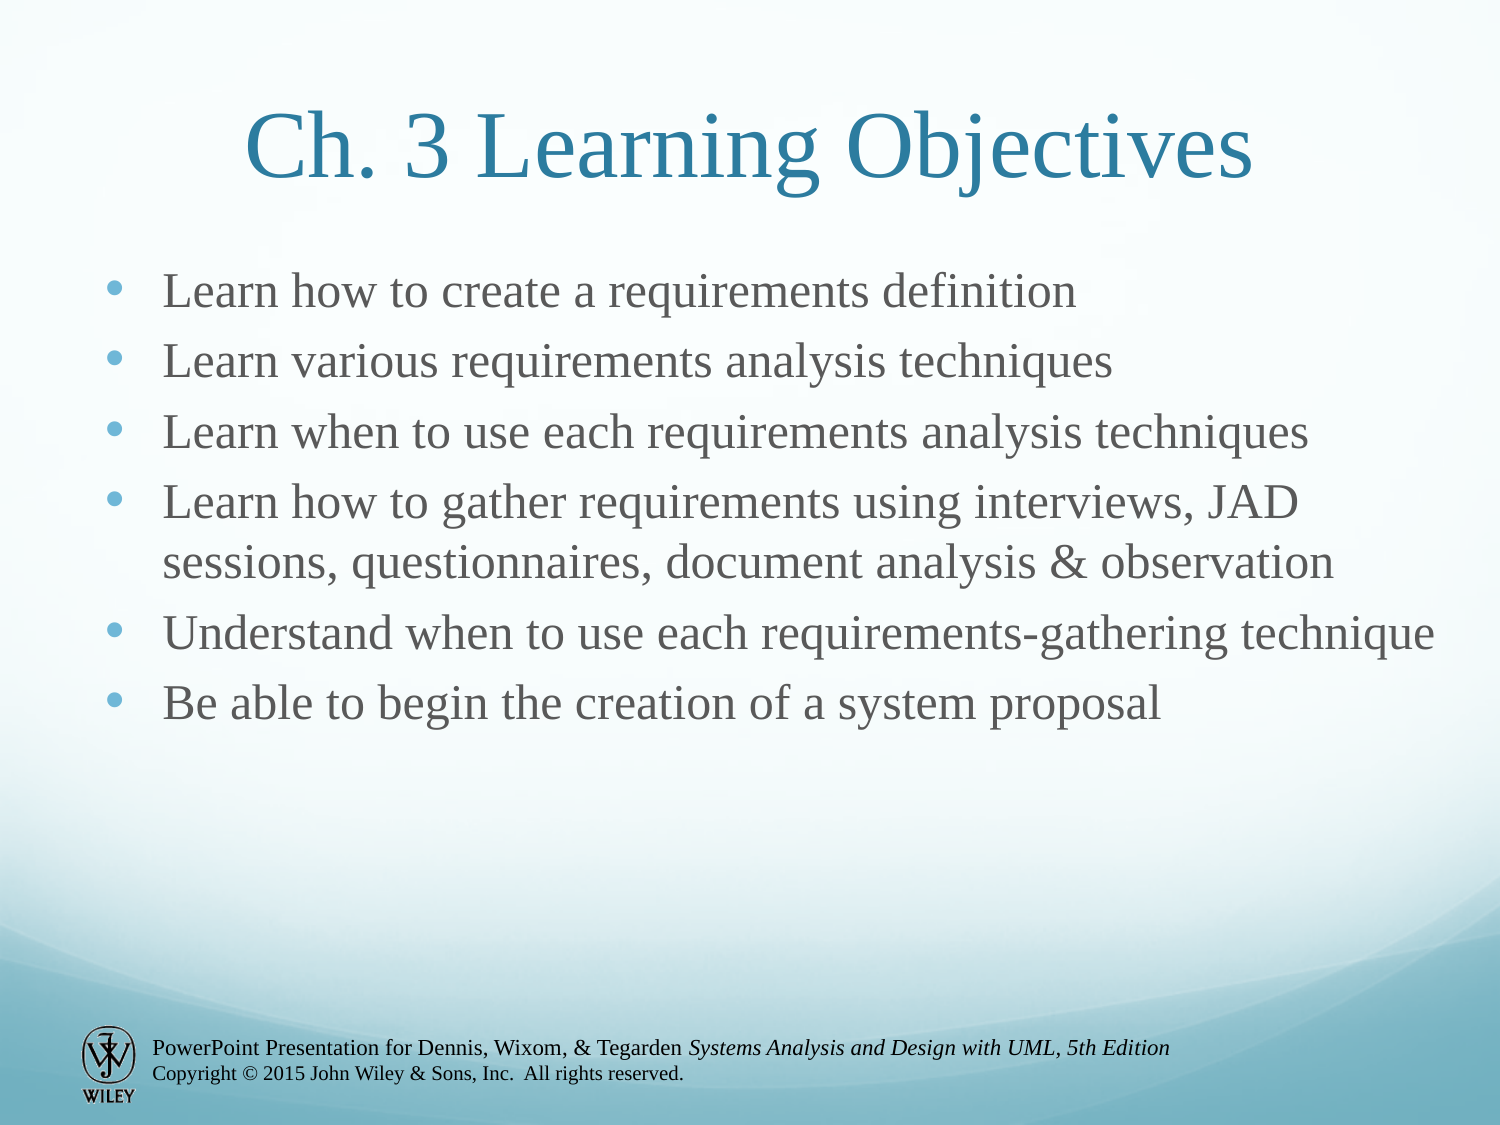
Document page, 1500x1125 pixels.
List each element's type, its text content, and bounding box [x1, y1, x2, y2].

list Learn how to create a requirements definition Learn various requirements analysis techniques Learn when to use each requirements analysis techniques Learn how to gather requirements using interviews, JAD sessions, questionnaires, document analysis & observation Understand when to use each requirements-gathering technique Be able to begin the creation of a system proposal [89, 249, 1463, 1013]
picture [78, 1024, 138, 1105]
title Ch. 3 Learning Objectives [89, 28, 1410, 205]
